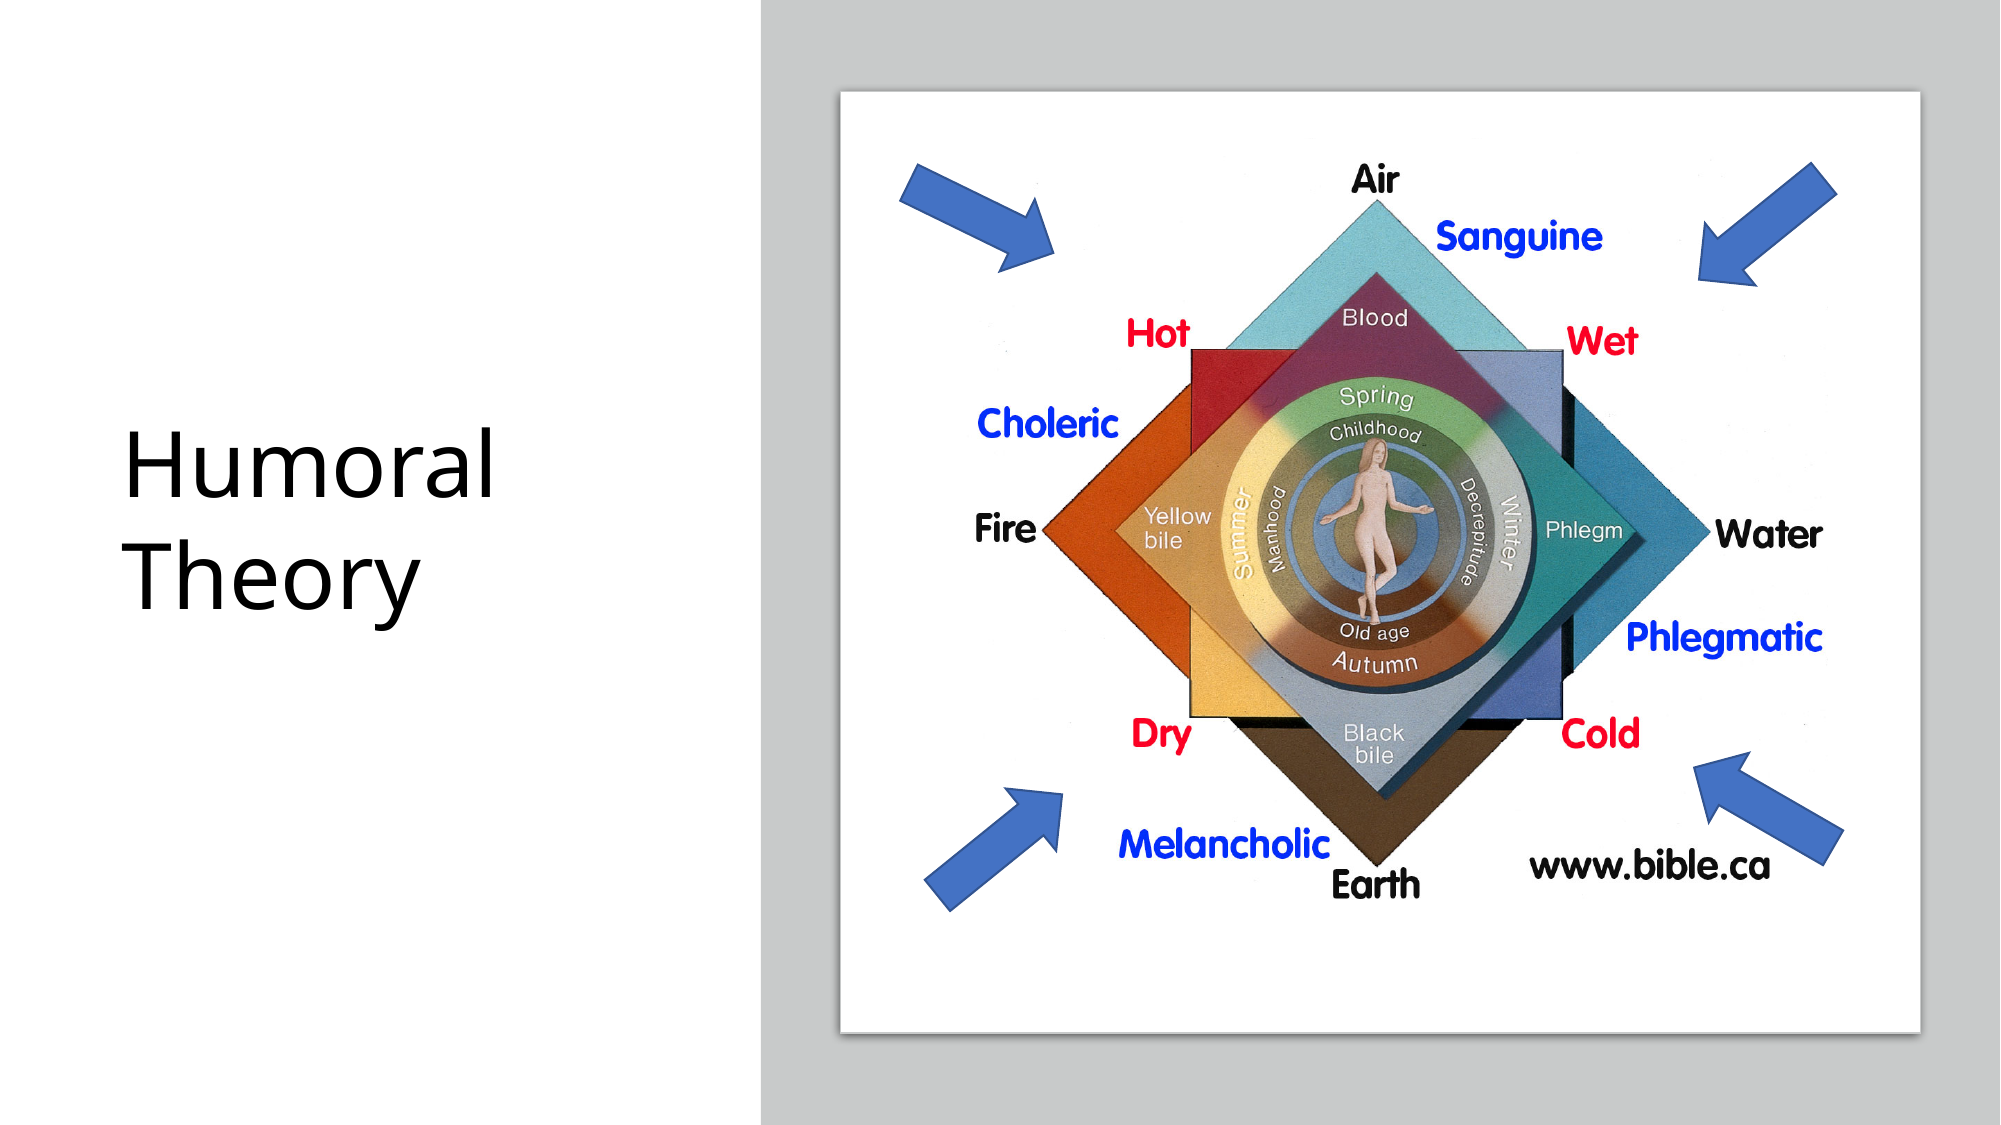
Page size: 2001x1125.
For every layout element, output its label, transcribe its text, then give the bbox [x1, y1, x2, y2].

text_box Humoral Theory [106, 399, 682, 1021]
text_box [760, 0, 2000, 1125]
text_box [898, 163, 965, 234]
picture [965, 138, 1855, 902]
text_box [923, 845, 965, 913]
text_box [839, 90, 1922, 1034]
